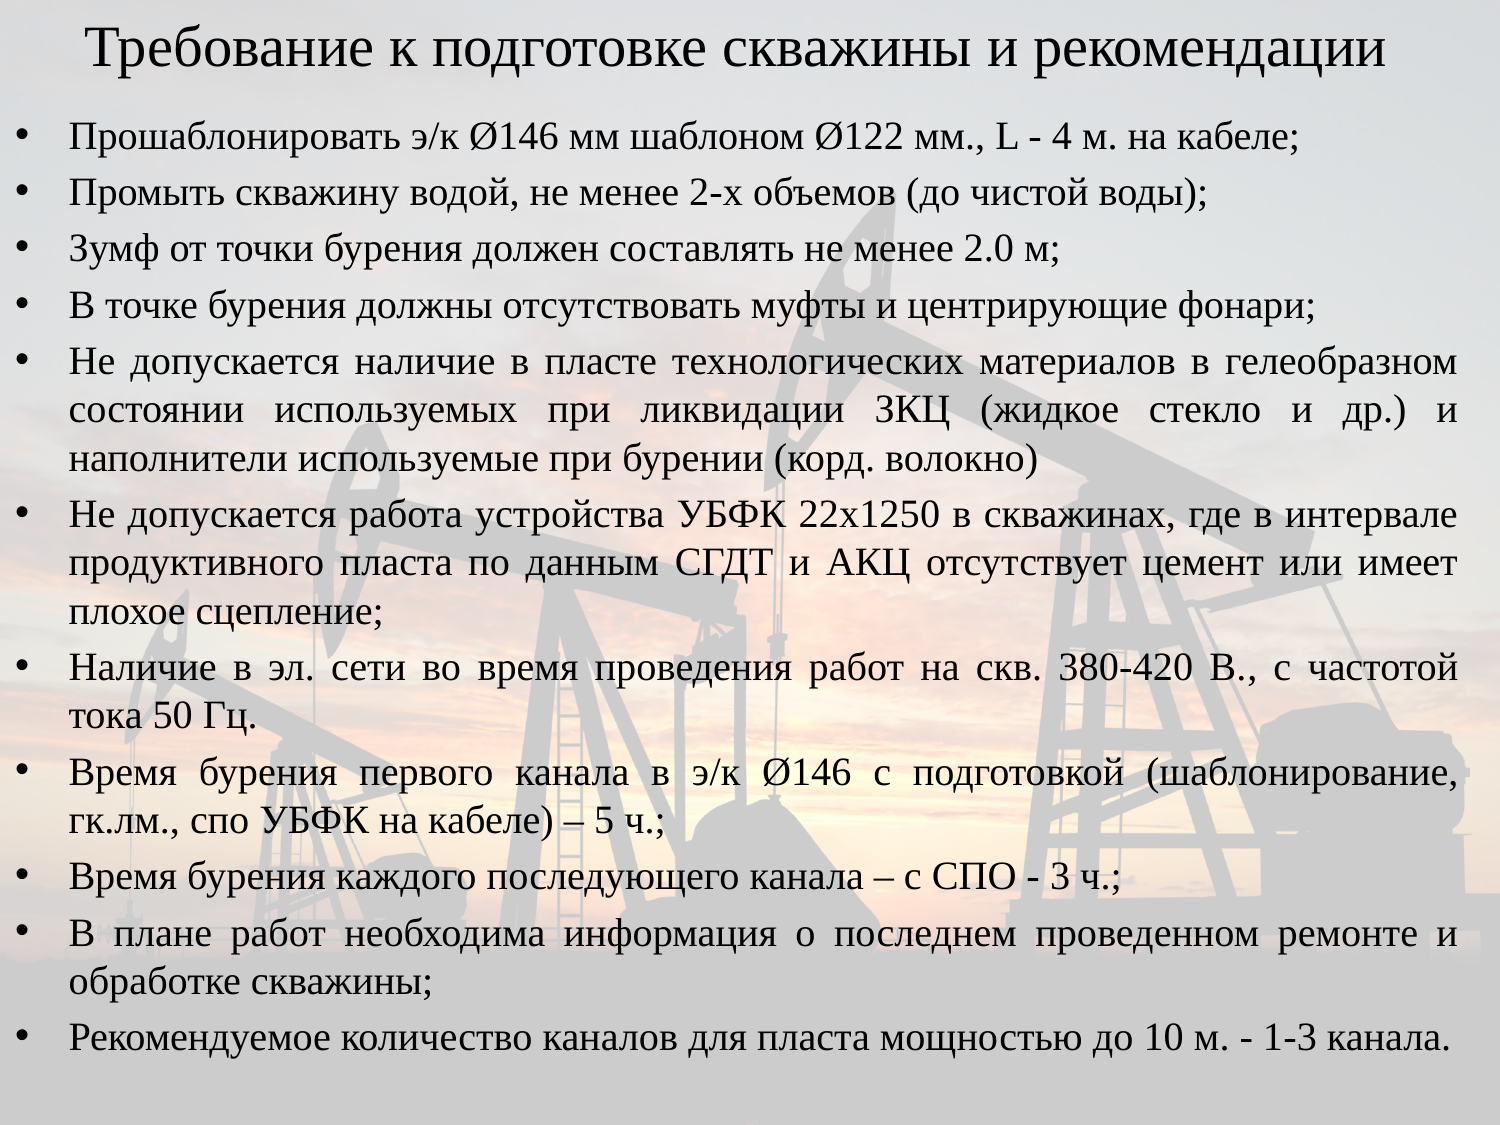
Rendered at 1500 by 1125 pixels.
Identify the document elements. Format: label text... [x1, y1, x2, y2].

list Требование к подготовке скважины и рекомендации Прошаблонировать э/к Ø146 мм шаблоном Ø122 мм., L - 4 м. на кабеле; Промыть скважину водой, не менее 2-х объемов (до чистой воды); Зумф от точки бурения должен составлять не менее 2.0 м; В точке бурения должны отсутствовать муфты и центрирующие фонари; Не допускается наличие в пласте технологических материалов в гелеобразном состоянии используемых при ликвидации ЗКЦ (жидкое стекло и др.) и наполнители используемые при бурении (корд. волокно) Не допускается работа устройства УБФК 22х1250 в скважинах, где в интервале продуктивного пласта по данным СГДТ и АКЦ отсутствует цемент или имеет плохое сцепление; Наличие в эл. сети во время проведения работ на скв. 380-420 В., с частотой тока 50 Гц. Время бурения первого канала в э/к Ø146 с подготовкой (шаблонирование, гк.лм., спо УБФК на кабеле) – 5 ч.; Время бурения каждого последующего канала – с СПО - 3 ч.; В плане работ необходима информация о последнем проведенном ремонте и обработке скважины; Рекомендуемое количество каналов для пласта мощностью до 10 м. - 1-3 канала. [0, 0, 1500, 1125]
